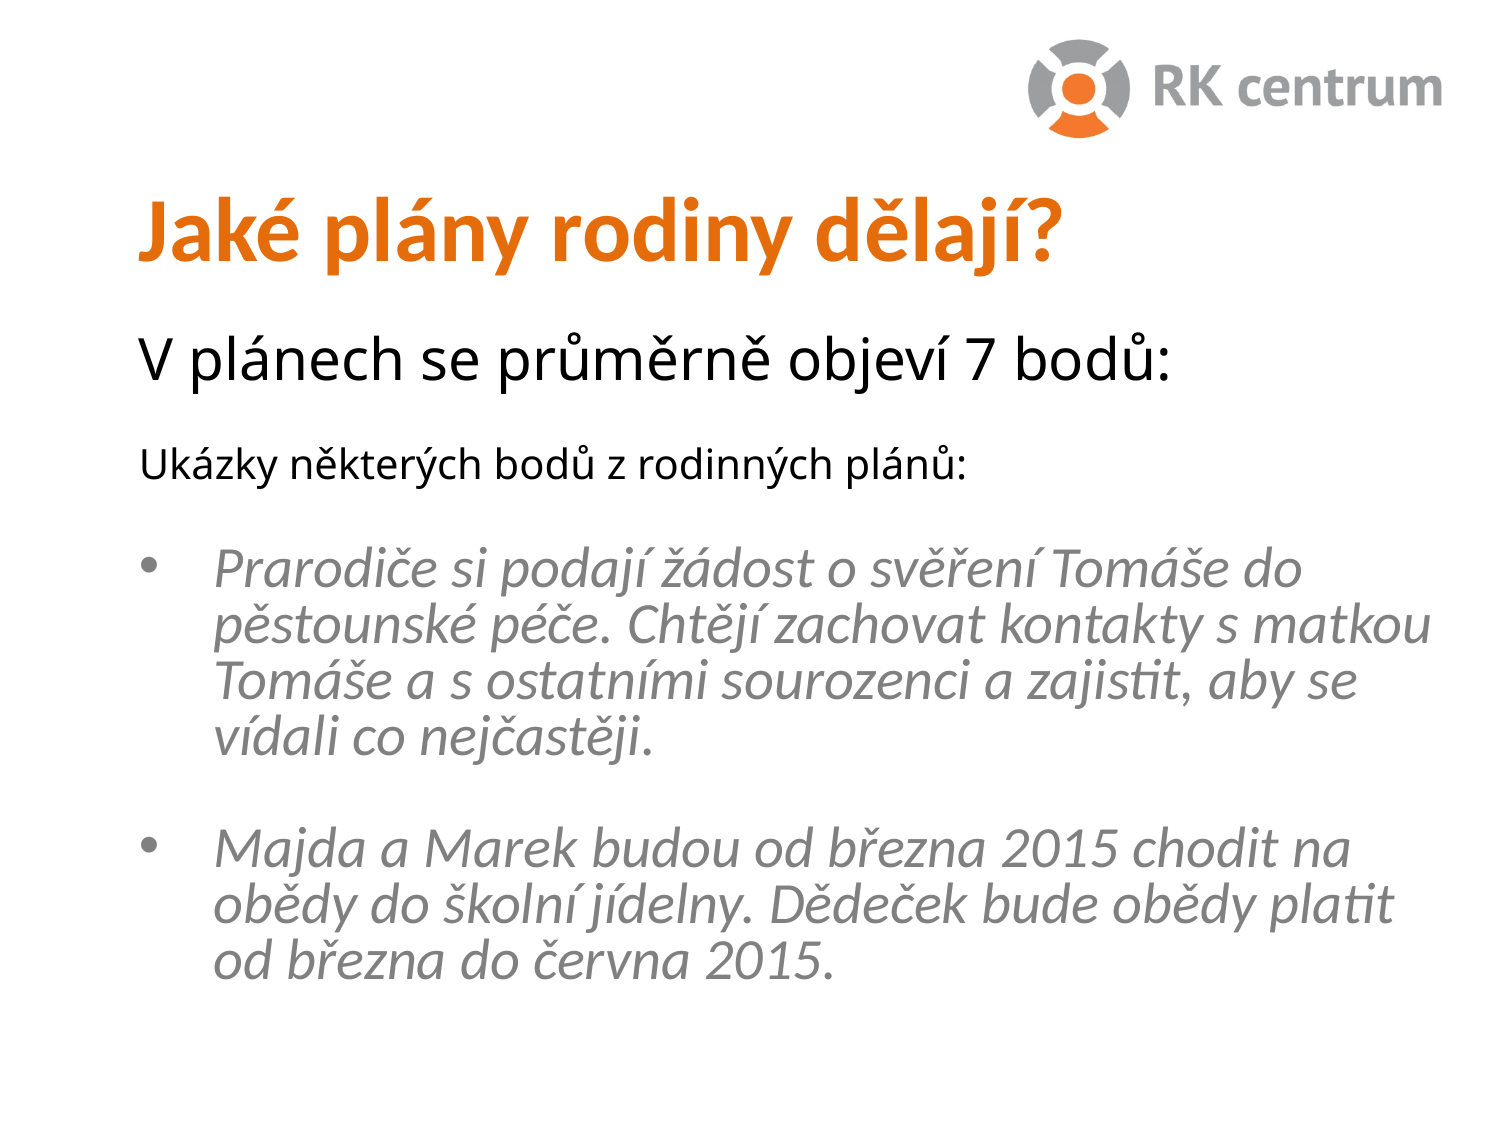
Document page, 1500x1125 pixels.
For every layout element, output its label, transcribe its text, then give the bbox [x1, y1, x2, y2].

picture [988, 0, 1500, 172]
text_box Jaké plány rodiny dělají? V plánech se průměrně objeví 7 bodů: Ukázky některých bodů z rodinných plánů: Prarodiče si podají žádost o svěření Tomáše do pěstounské péče. Chtějí zachovat kontakty s matkou Tomáše a s ostatními sourozenci a zajistit, aby se vídali co nejčastěji. Majda a Marek budou od března 2015 chodit na obědy do školní jídelny. Dědeček bude obědy platit od března do června 2015. [123, 148, 1459, 1125]
